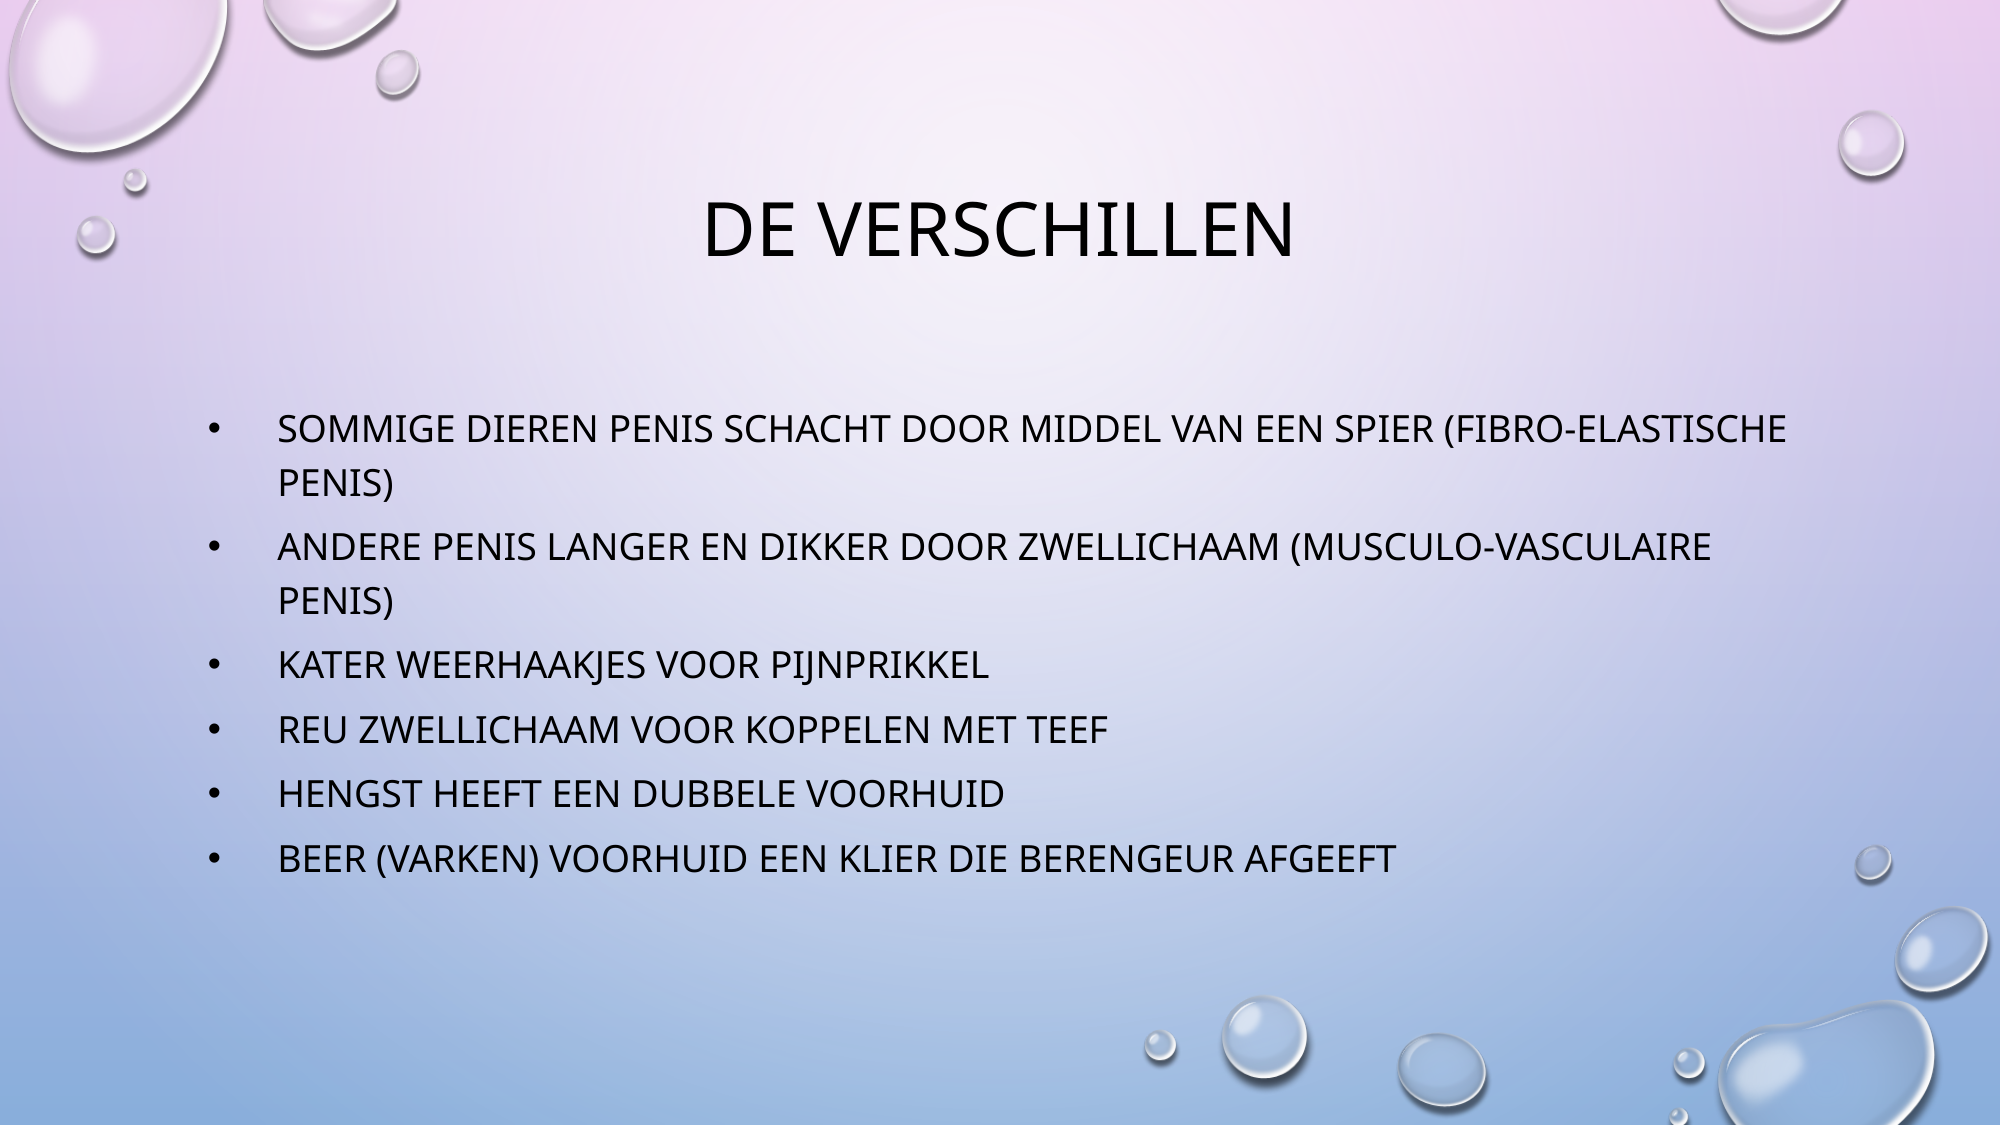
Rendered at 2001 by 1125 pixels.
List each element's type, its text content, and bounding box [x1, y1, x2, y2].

picture [0, 0, 2000, 1125]
title De verschillen [149, 101, 1851, 364]
list Sommige dieren penis schacht door middel van een spier (fibro-elastische penis) Andere penis langer en dikker door zwellichaam (musculo-vasculaire penis) Kater weerhaakjes voor pijnprikkel Reu zwellichaam voor koppelen met teef Hengst heeft een dubbele voorhuid Beer (varken) voorhuid een klier die berengeur afgeeft [149, 388, 1850, 950]
